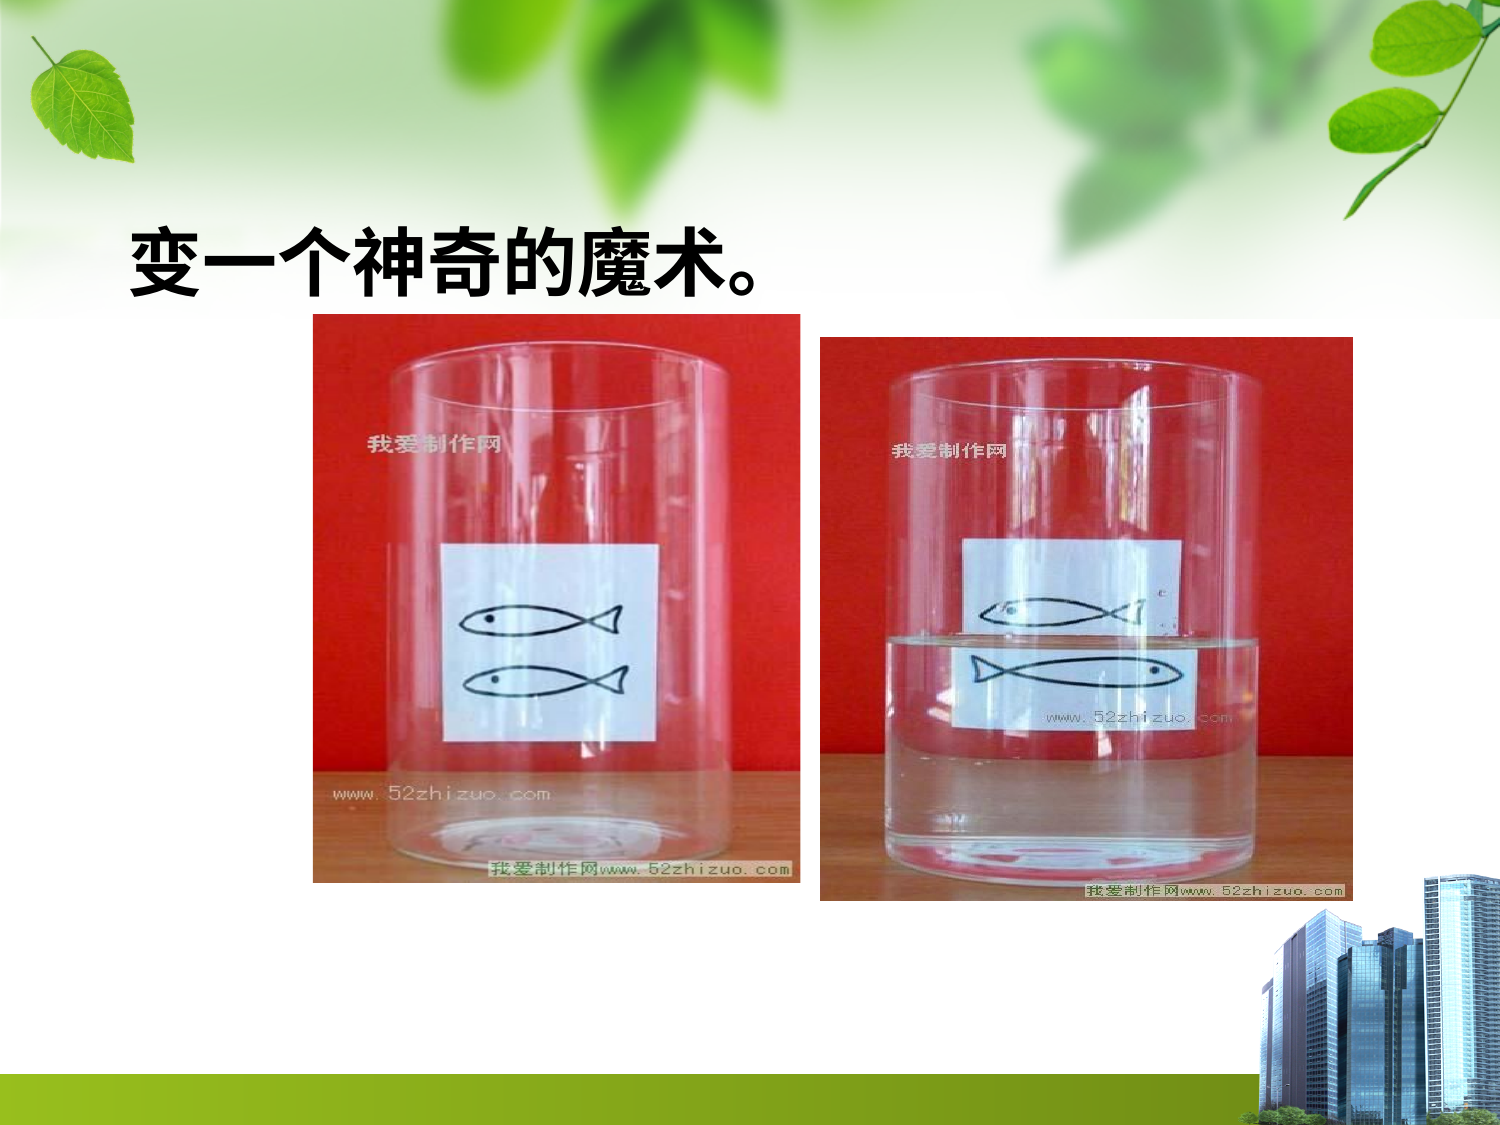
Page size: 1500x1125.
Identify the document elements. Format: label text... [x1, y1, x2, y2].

text_box 变一个神奇的魔术。 [112, 208, 1452, 313]
picture [0, 0, 1500, 883]
picture [820, 337, 1353, 901]
